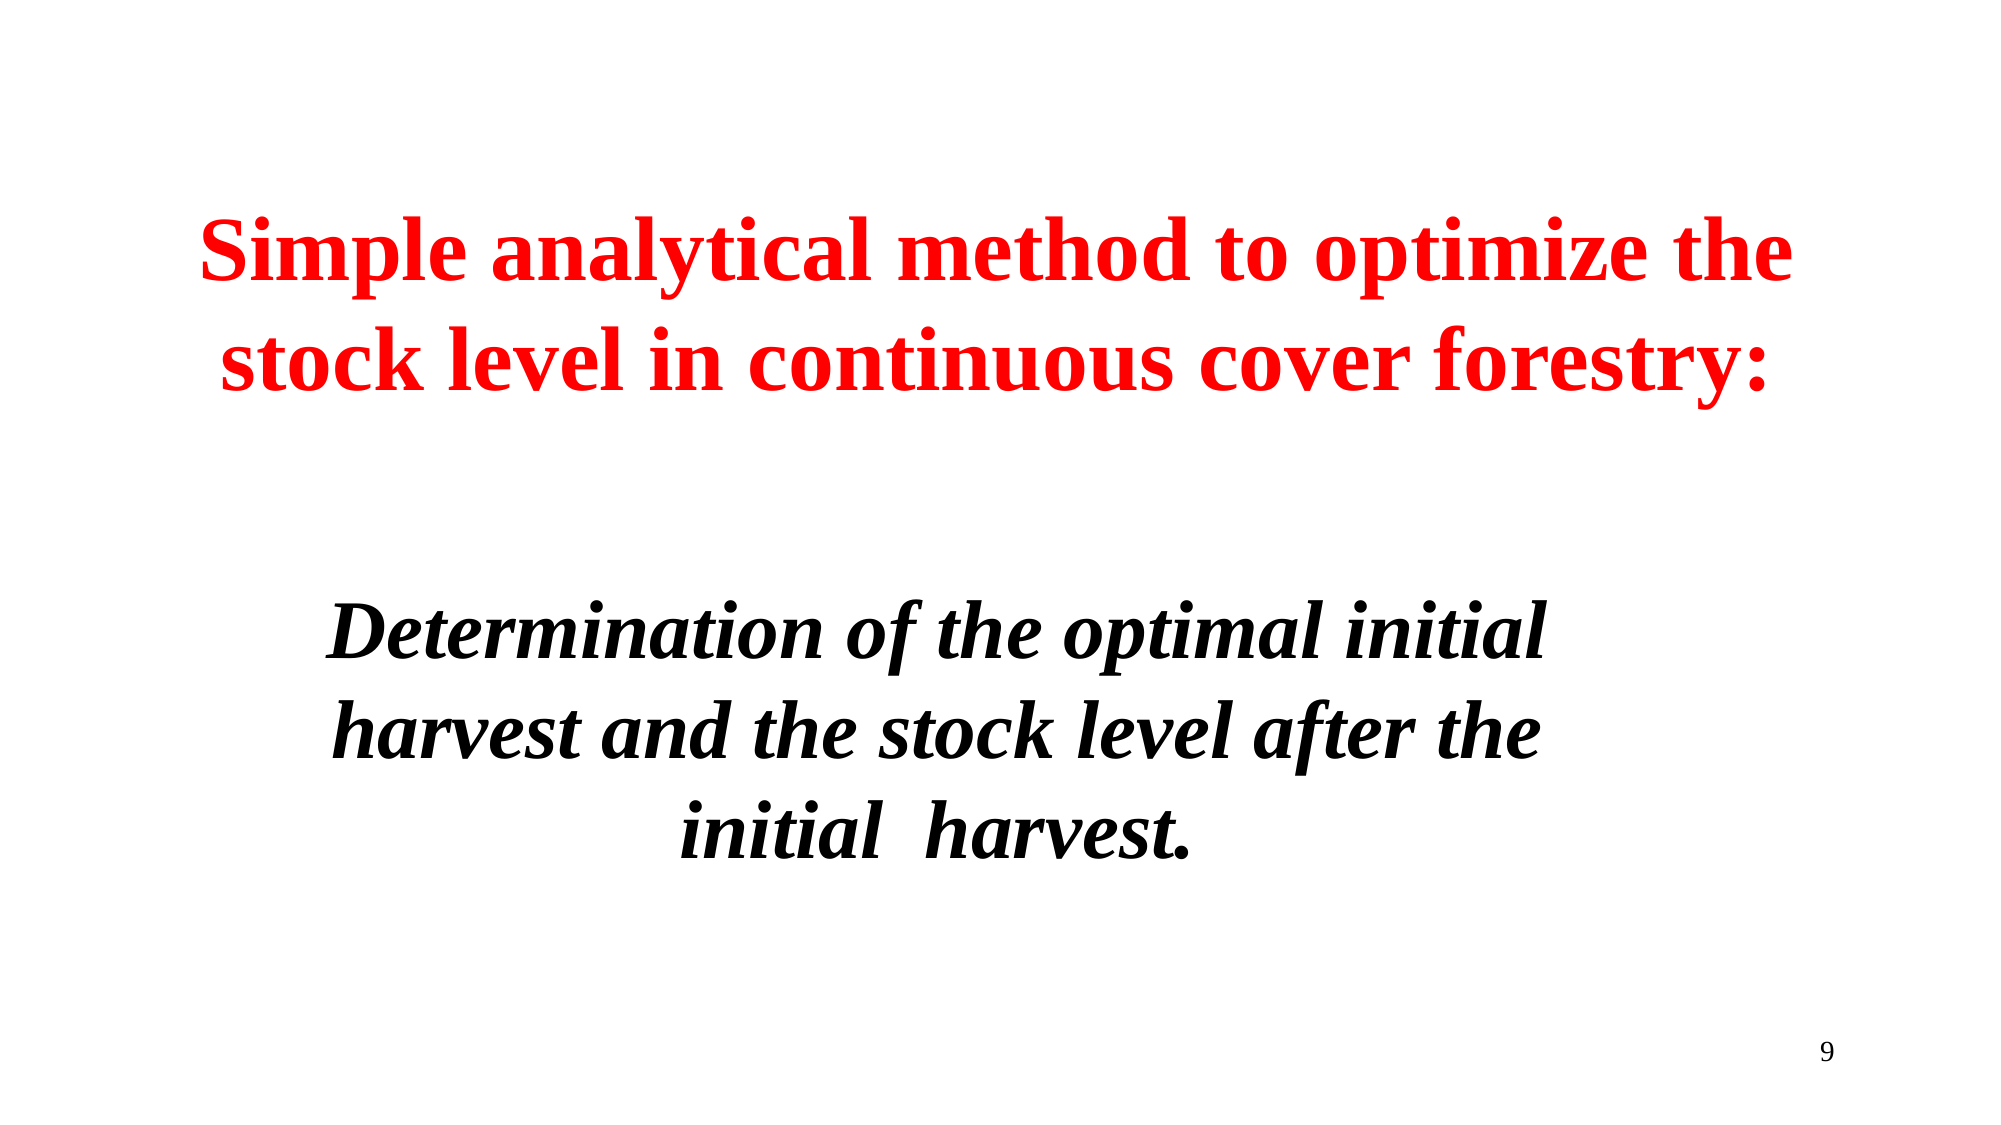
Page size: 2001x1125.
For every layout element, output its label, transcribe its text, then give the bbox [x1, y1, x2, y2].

slide_number 9 [1433, 1025, 1850, 1100]
title Simple analytical method to optimize the stock level in continuous cover forestry: [178, 205, 1818, 393]
text_box Determination of the optimal initial harvest and the stock level after the initial harvest. [298, 567, 1578, 983]
